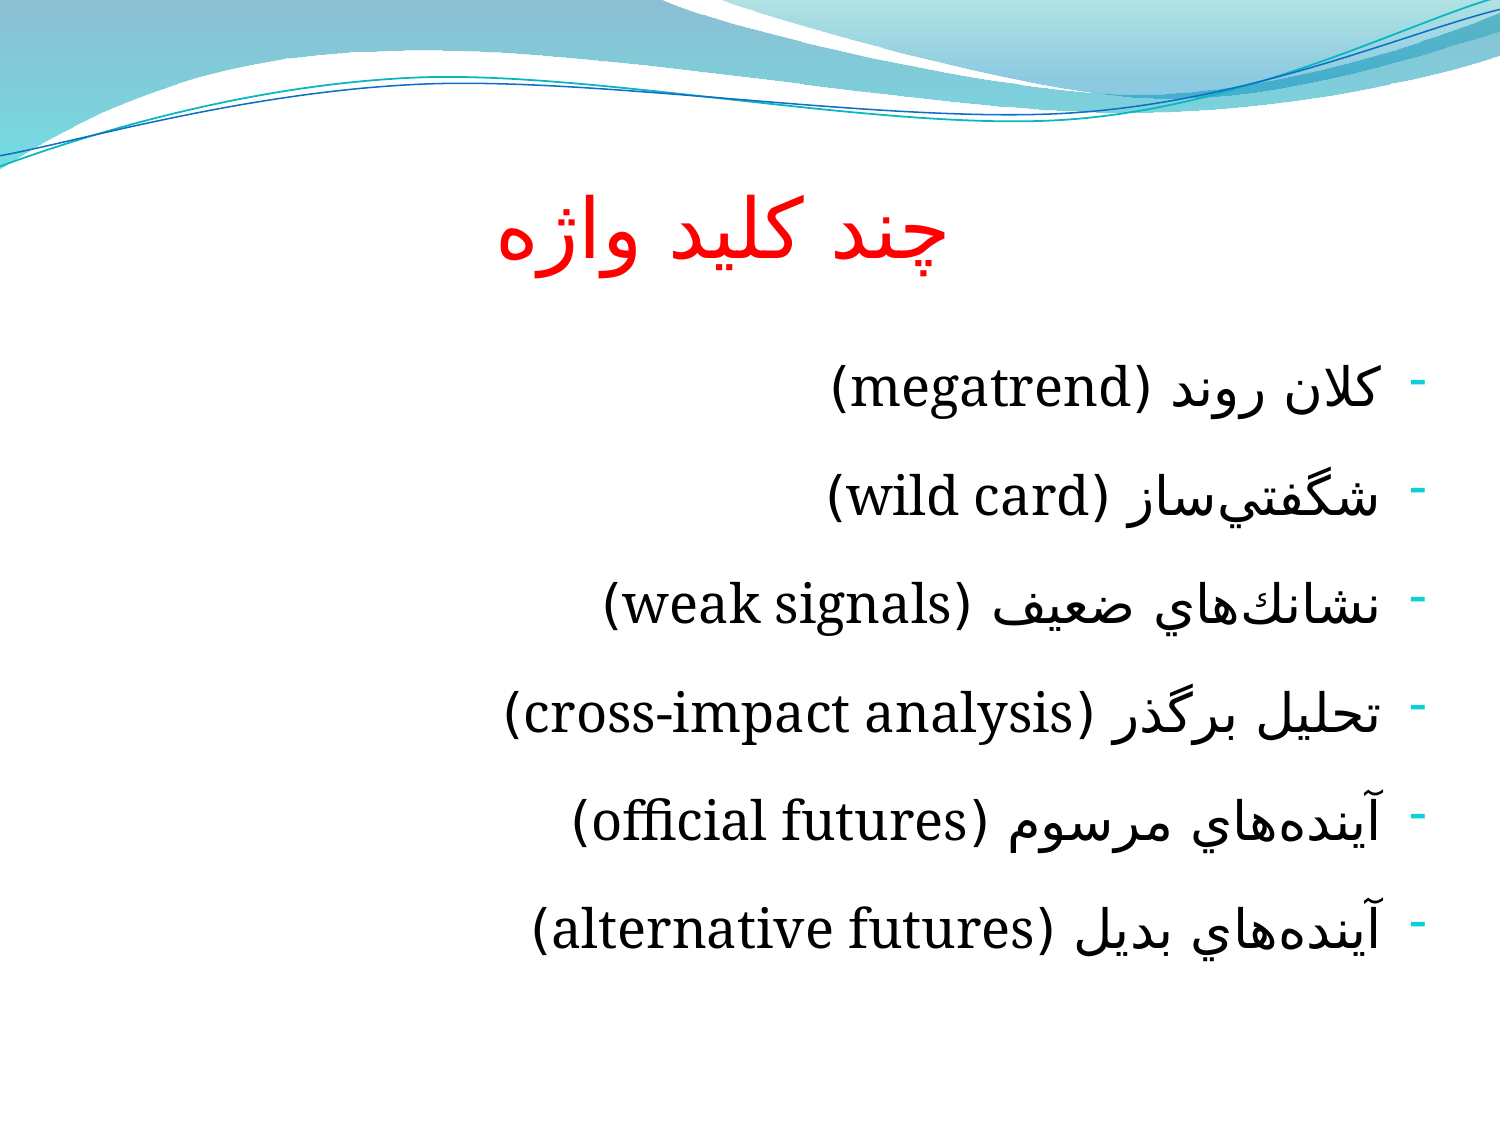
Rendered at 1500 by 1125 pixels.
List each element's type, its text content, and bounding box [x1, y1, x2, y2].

title چند كليد واژه [34, 47, 1386, 276]
list كلان روند (megatrend) شگفتي‌ساز (wild card) نشانك‌هاي ضعيف (weak signals) تحليل برگذر (cross-impact analysis) آينده‌هاي مرسوم (official futures) آينده‌هاي بديل (alternative futures) [91, 312, 1442, 988]
